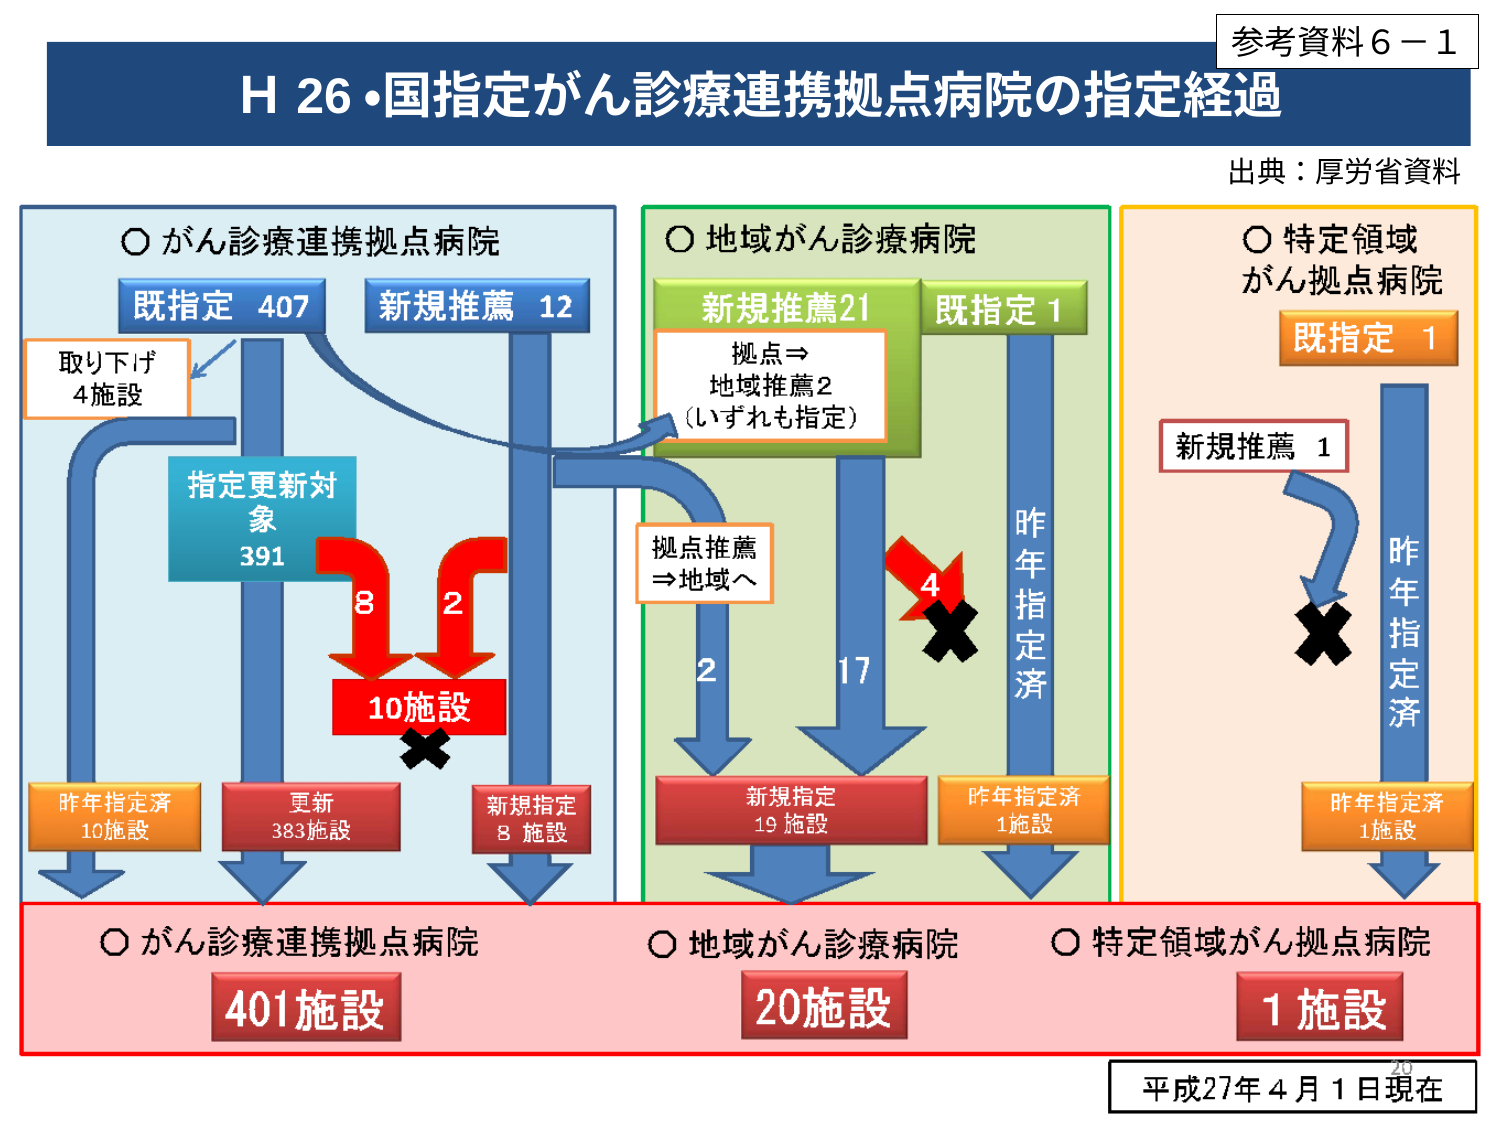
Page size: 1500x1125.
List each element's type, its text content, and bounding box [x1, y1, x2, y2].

picture [14, 196, 1486, 1118]
text_box 出典：厚労省資料 [1213, 145, 1477, 194]
text_box 参考資料６－１ [1216, 14, 1479, 69]
text_box Ｈ26・国指定がん診療連携拠点病院の指定経過 [46, 41, 1471, 146]
